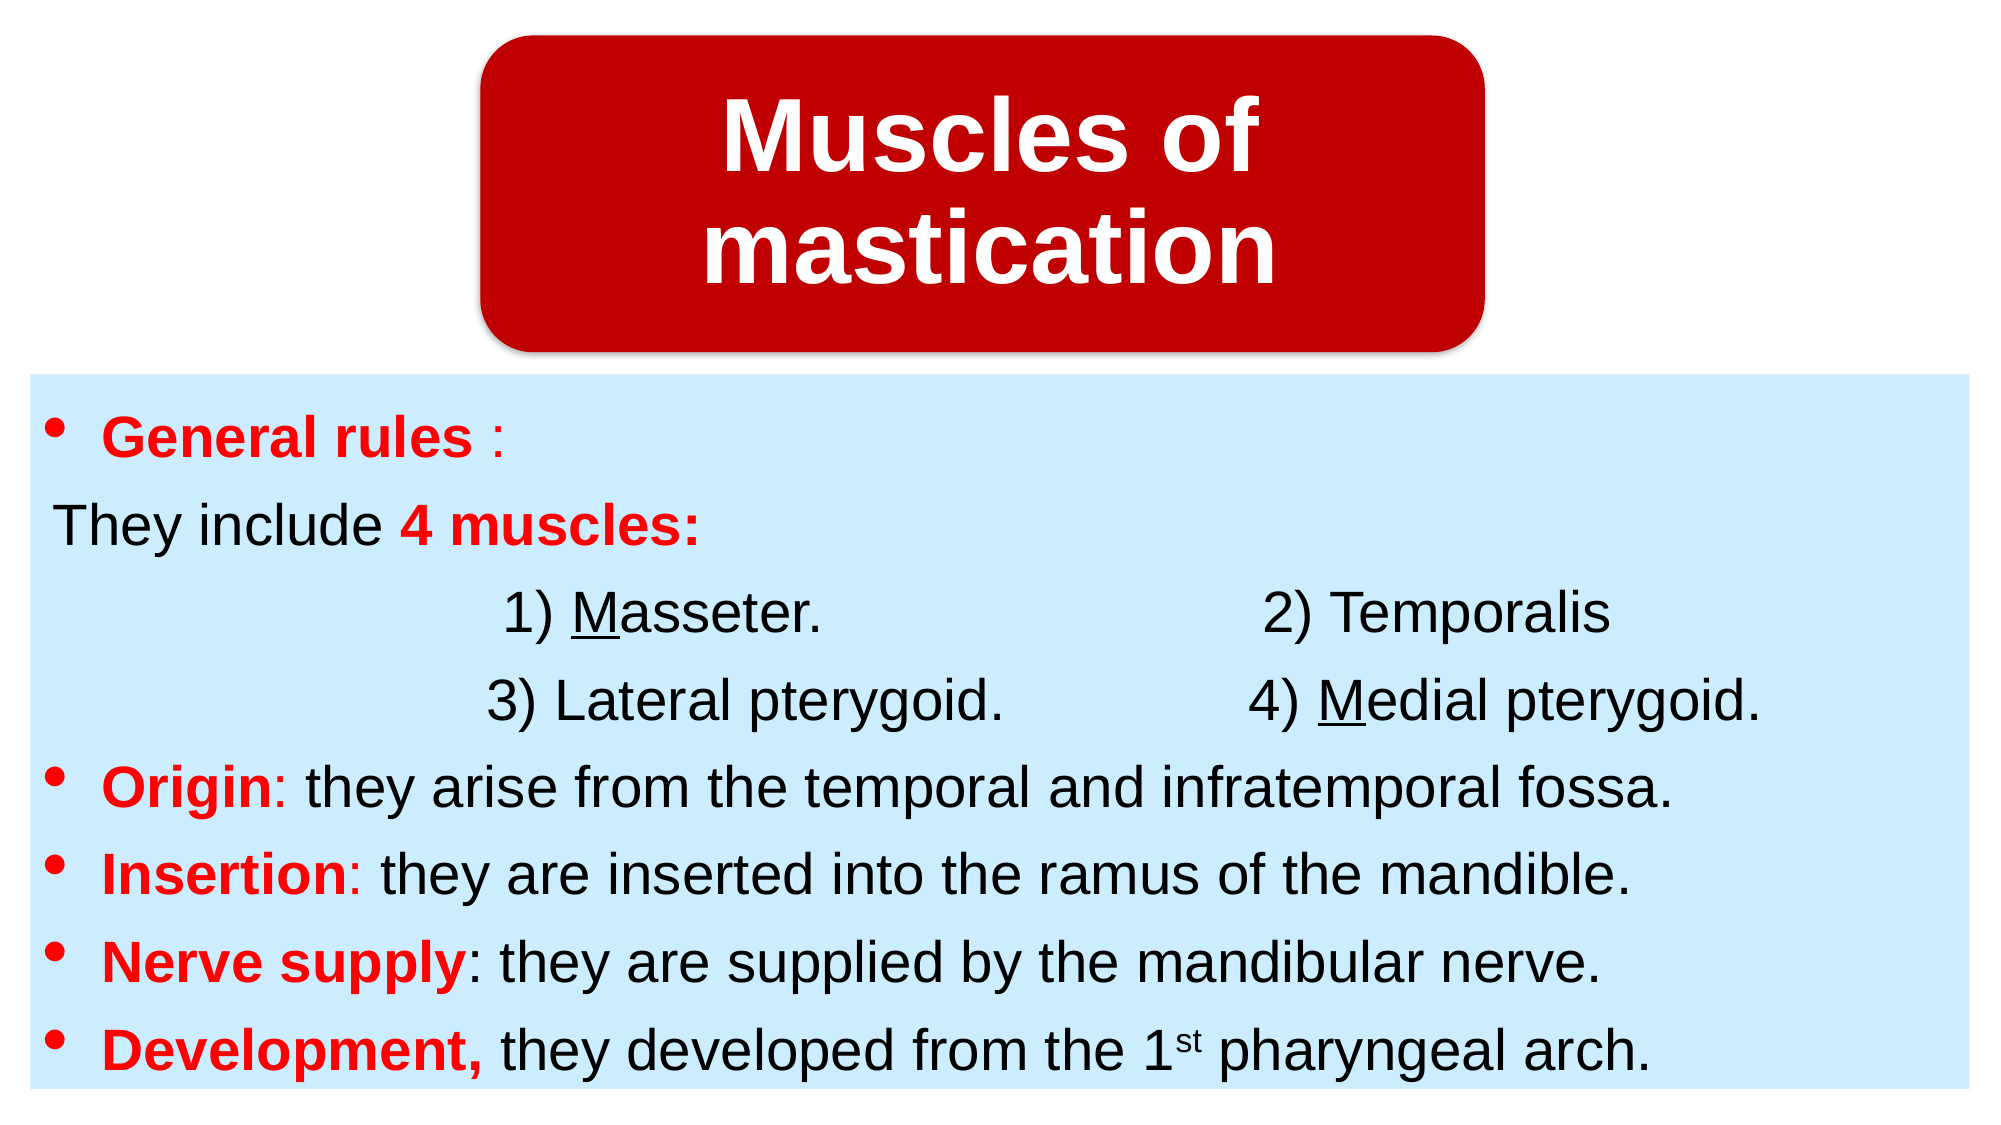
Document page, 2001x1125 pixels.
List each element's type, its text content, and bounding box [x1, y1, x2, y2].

text_box General rules : They include 4 muscles: 1) Masseter. 2) Temporalis 3) Lateral pterygoid. 4) Medial pterygoid. Origin: they arise from the temporal and infratemporal fossa. Insertion: they are inserted into the ramus of the mandible. Nerve supply: they are supplied by the mandibular nerve. Development, they developed from the 1st pharyngeal arch. [30, 374, 1970, 1089]
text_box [480, 35, 1485, 357]
